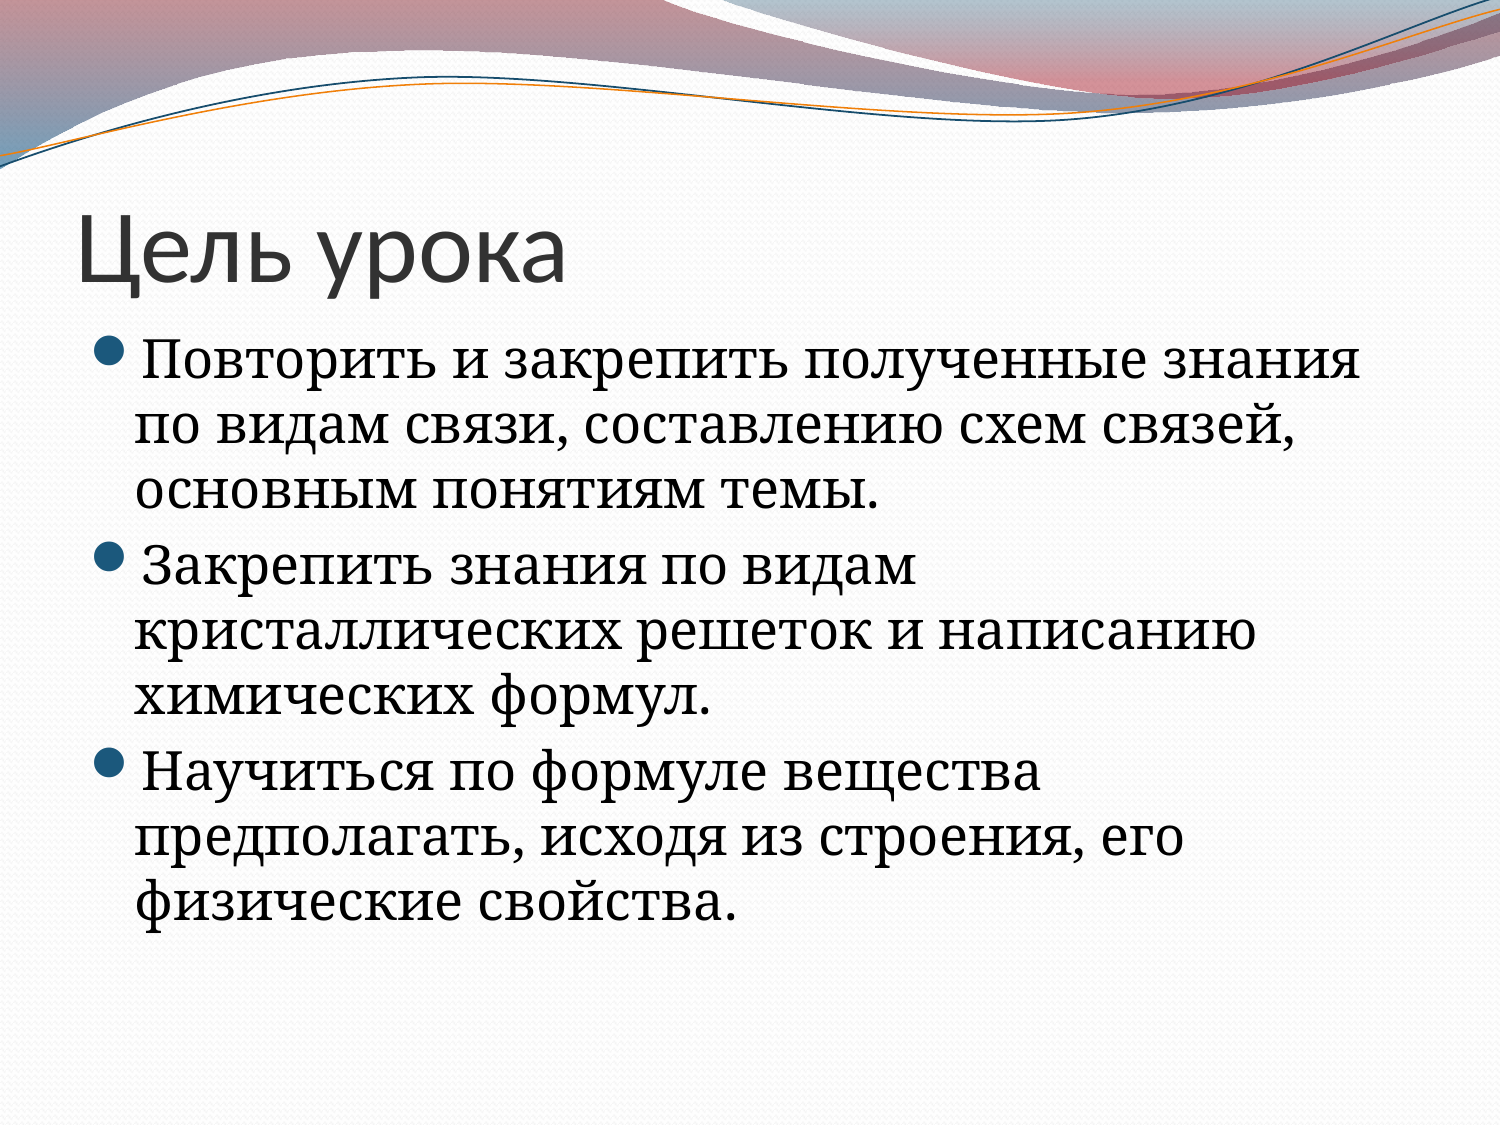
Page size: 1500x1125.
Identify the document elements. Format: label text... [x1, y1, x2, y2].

title Цель урока [75, 115, 1425, 303]
list Повторить и закрепить полученные знания по видам связи, составлению схем связей, основным понятиям темы. Закрепить знания по видам кристаллических решеток и написанию химических формул. Научиться по формуле вещества предполагать, исходя из строения, его физические свойства. [75, 317, 1425, 1038]
